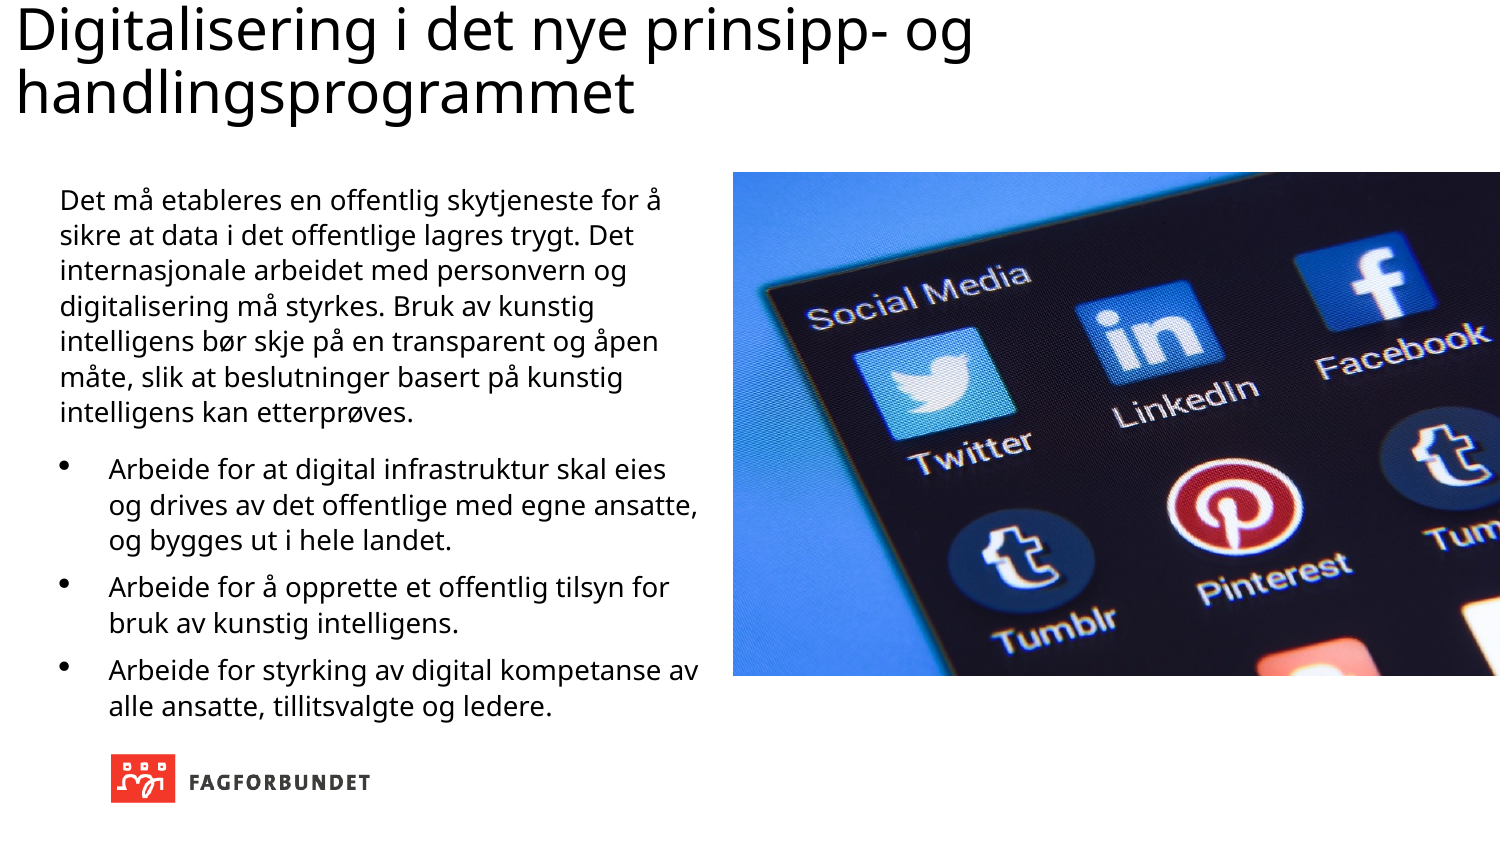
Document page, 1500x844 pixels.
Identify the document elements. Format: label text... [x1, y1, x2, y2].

picture [733, 93, 1500, 755]
picture [111, 754, 370, 803]
title Digitalisering i det nye prinsipp- og handlingsprogrammet [0, 0, 1486, 135]
list Det må etableres en offentlig skytjeneste for å sikre at data i det offentlige lagres trygt. Det internasjonale arbeidet med personvern og digitalisering må styrkes. Bruk av kunstig intelligens bør skje på en transparent og åpen måte, slik at beslutninger basert på kunstig intelligens kan etterprøves. Arbeide for at digital infrastruktur skal eies og drives av det offentlige med egne ansatte, og bygges ut i hele landet. Arbeide for å opprette et offentlig tilsyn for bruk av kunstig intelligens. Arbeide for styrking av digital kompetanse av alle ansatte, tillitsvalgte og ledere. [44, 172, 716, 739]
